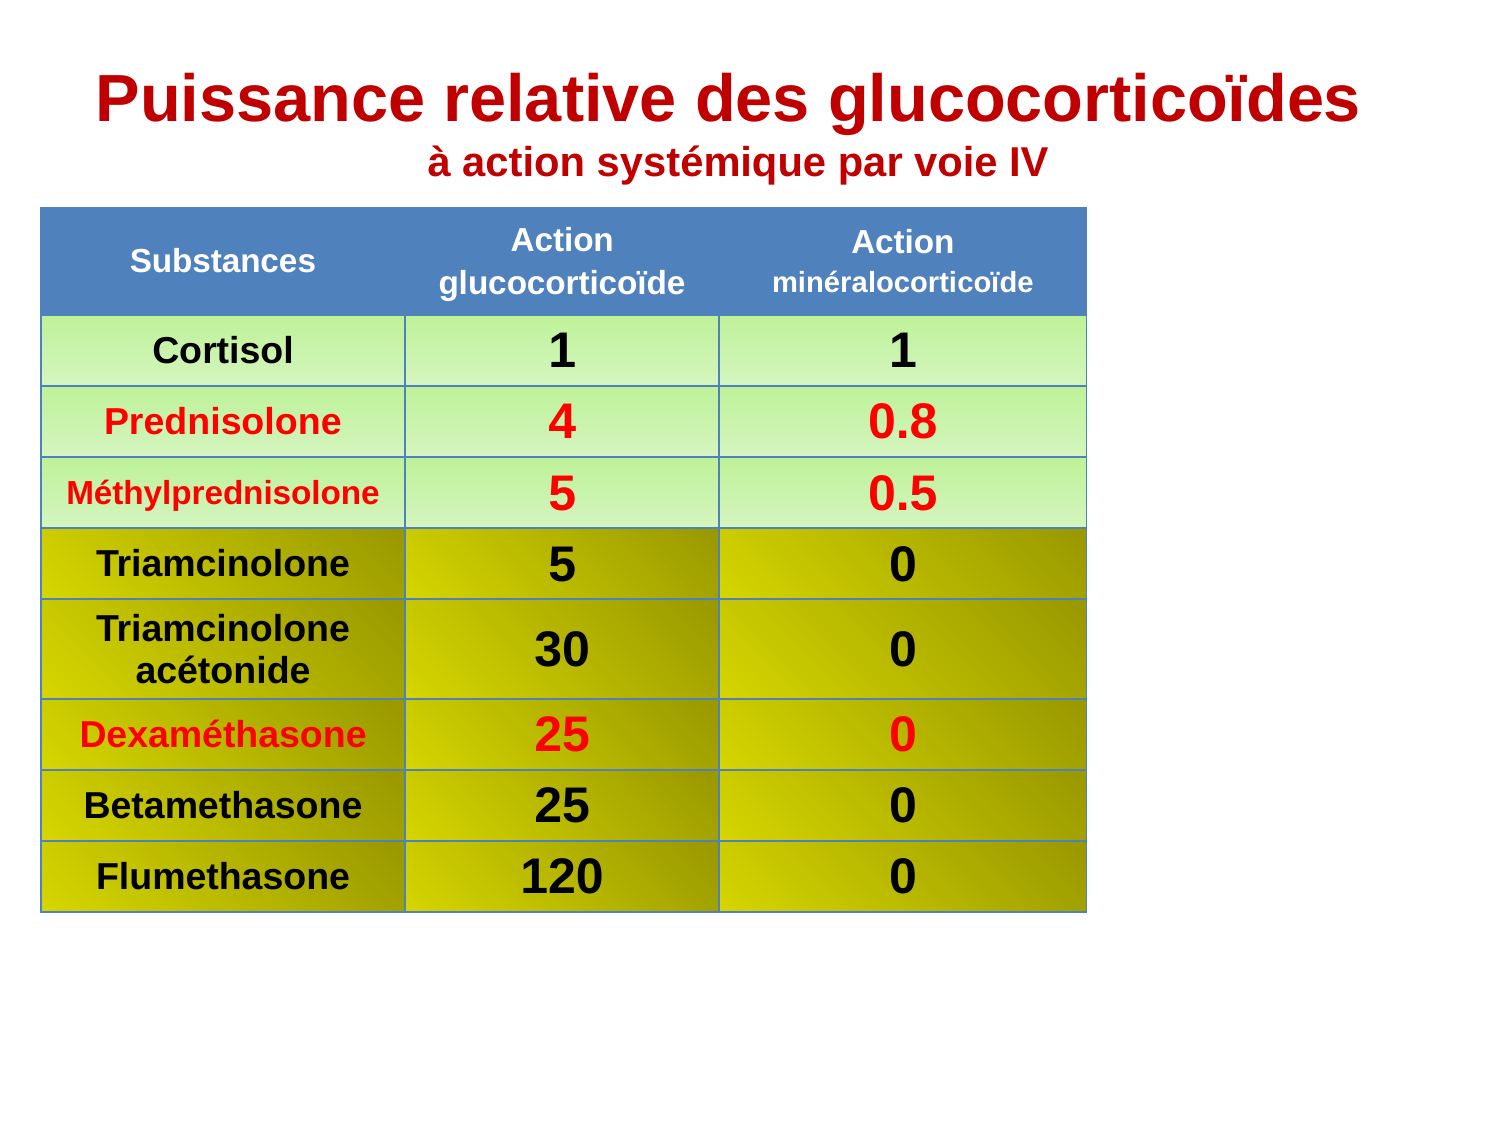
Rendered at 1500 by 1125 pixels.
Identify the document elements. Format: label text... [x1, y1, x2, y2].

table_cell 25 [406, 771, 718, 840]
table_cell Méthylprednisolone [42, 458, 404, 527]
table_header Substances [42, 209, 404, 314]
table_cell 0 [720, 529, 1086, 598]
table_cell 0 [720, 771, 1086, 840]
table_cell 0 [720, 600, 1086, 698]
table_cell Triamcinolone acétonide [42, 600, 404, 698]
table_cell 0.5 [720, 458, 1086, 527]
table_cell Triamcinolone [42, 529, 404, 598]
table_cell 5 [406, 458, 718, 527]
table_cell 0 [720, 842, 1086, 911]
table_cell Cortisol [42, 316, 404, 385]
table_cell 25 [406, 700, 718, 769]
title Puissance relative des glucocorticoïdes à action systémique par voie IV [64, 30, 1412, 209]
table_cell 120 [406, 842, 718, 911]
table_cell 0 [720, 700, 1086, 769]
table_cell 1 [406, 316, 718, 385]
table_cell 1 [720, 316, 1086, 385]
table_cell Flumethasone [42, 842, 404, 911]
table_cell 0.8 [720, 387, 1086, 456]
table_header Action glucocorticoïde [406, 209, 718, 314]
table_cell 4 [406, 387, 718, 456]
table_header Action minéralocorticoïde [720, 209, 1086, 314]
table_cell 30 [406, 600, 718, 698]
table_cell Dexaméthasone [42, 700, 404, 769]
table_cell Betamethasone [42, 771, 404, 840]
table_cell 5 [406, 529, 718, 598]
table_cell Prednisolone [42, 387, 404, 456]
